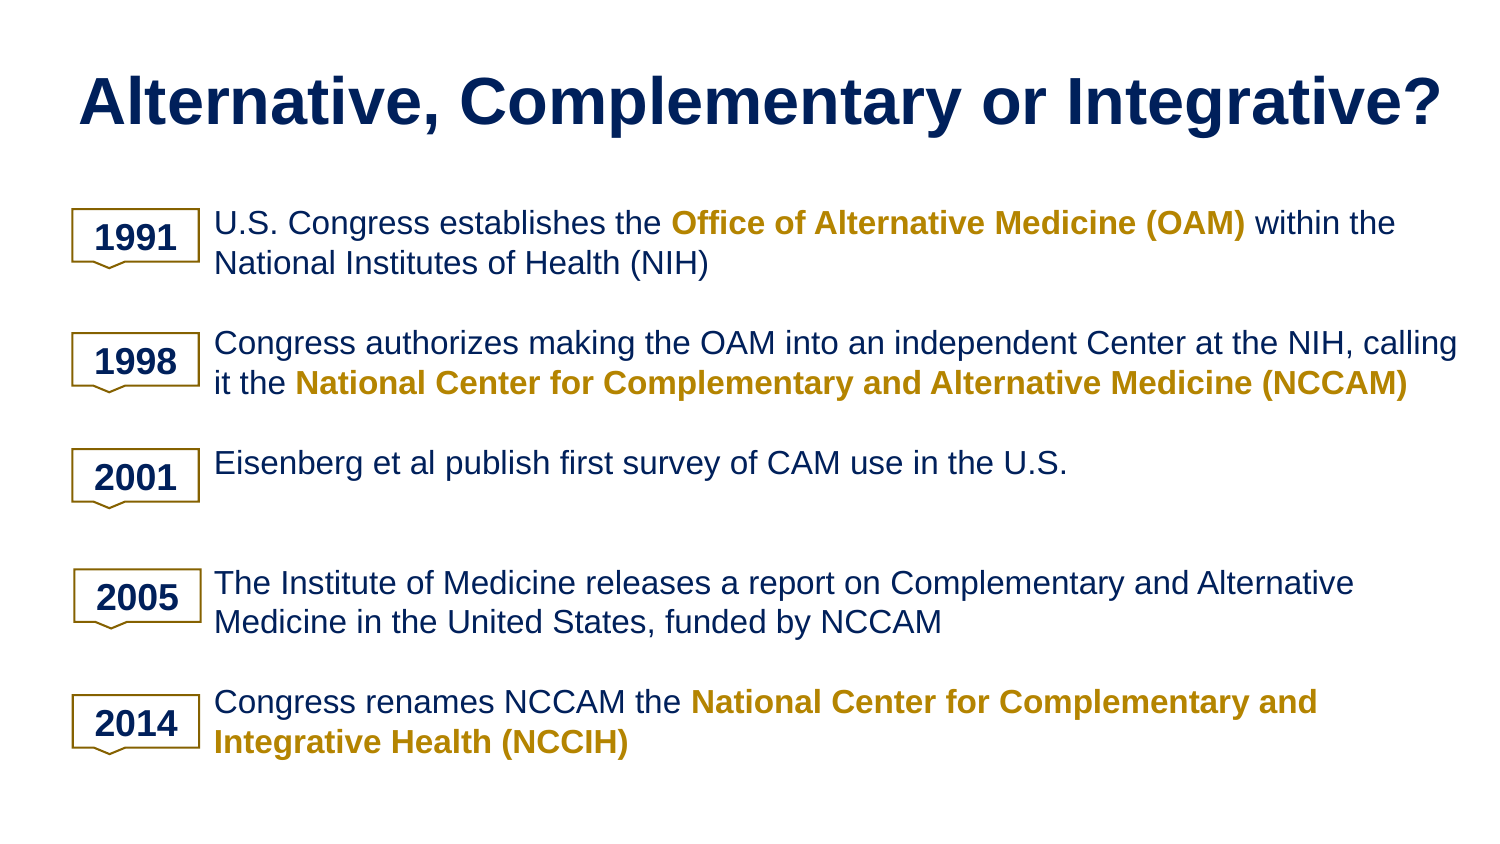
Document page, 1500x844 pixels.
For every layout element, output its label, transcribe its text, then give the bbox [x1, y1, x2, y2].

text_box Alternative, Complementary or Integrative? [63, 50, 1464, 146]
text_box 1998 [71, 332, 200, 394]
text_box U.S. Congress establishes the Office of Alternative Medicine (OAM) within the National Institutes of Health (NIH) Congress authorizes making the OAM into an independent Center at the NIH, calling it the National Center for Complementary and Alternative Medicine (NCCAM) Eisenberg et al publish first survey of CAM use in the U.S. The Institute of Medicine releases a report on Complementary and Alternative Medicine in the United States, funded by NCCAM Congress renames NCCAM the National Center for Complementary and Integrative Health (NCCIH) [199, 194, 1486, 768]
text_box 1991 [71, 208, 200, 270]
text_box 2014 [71, 694, 201, 756]
text_box 2005 [73, 568, 202, 630]
text_box 2001 [71, 448, 200, 510]
